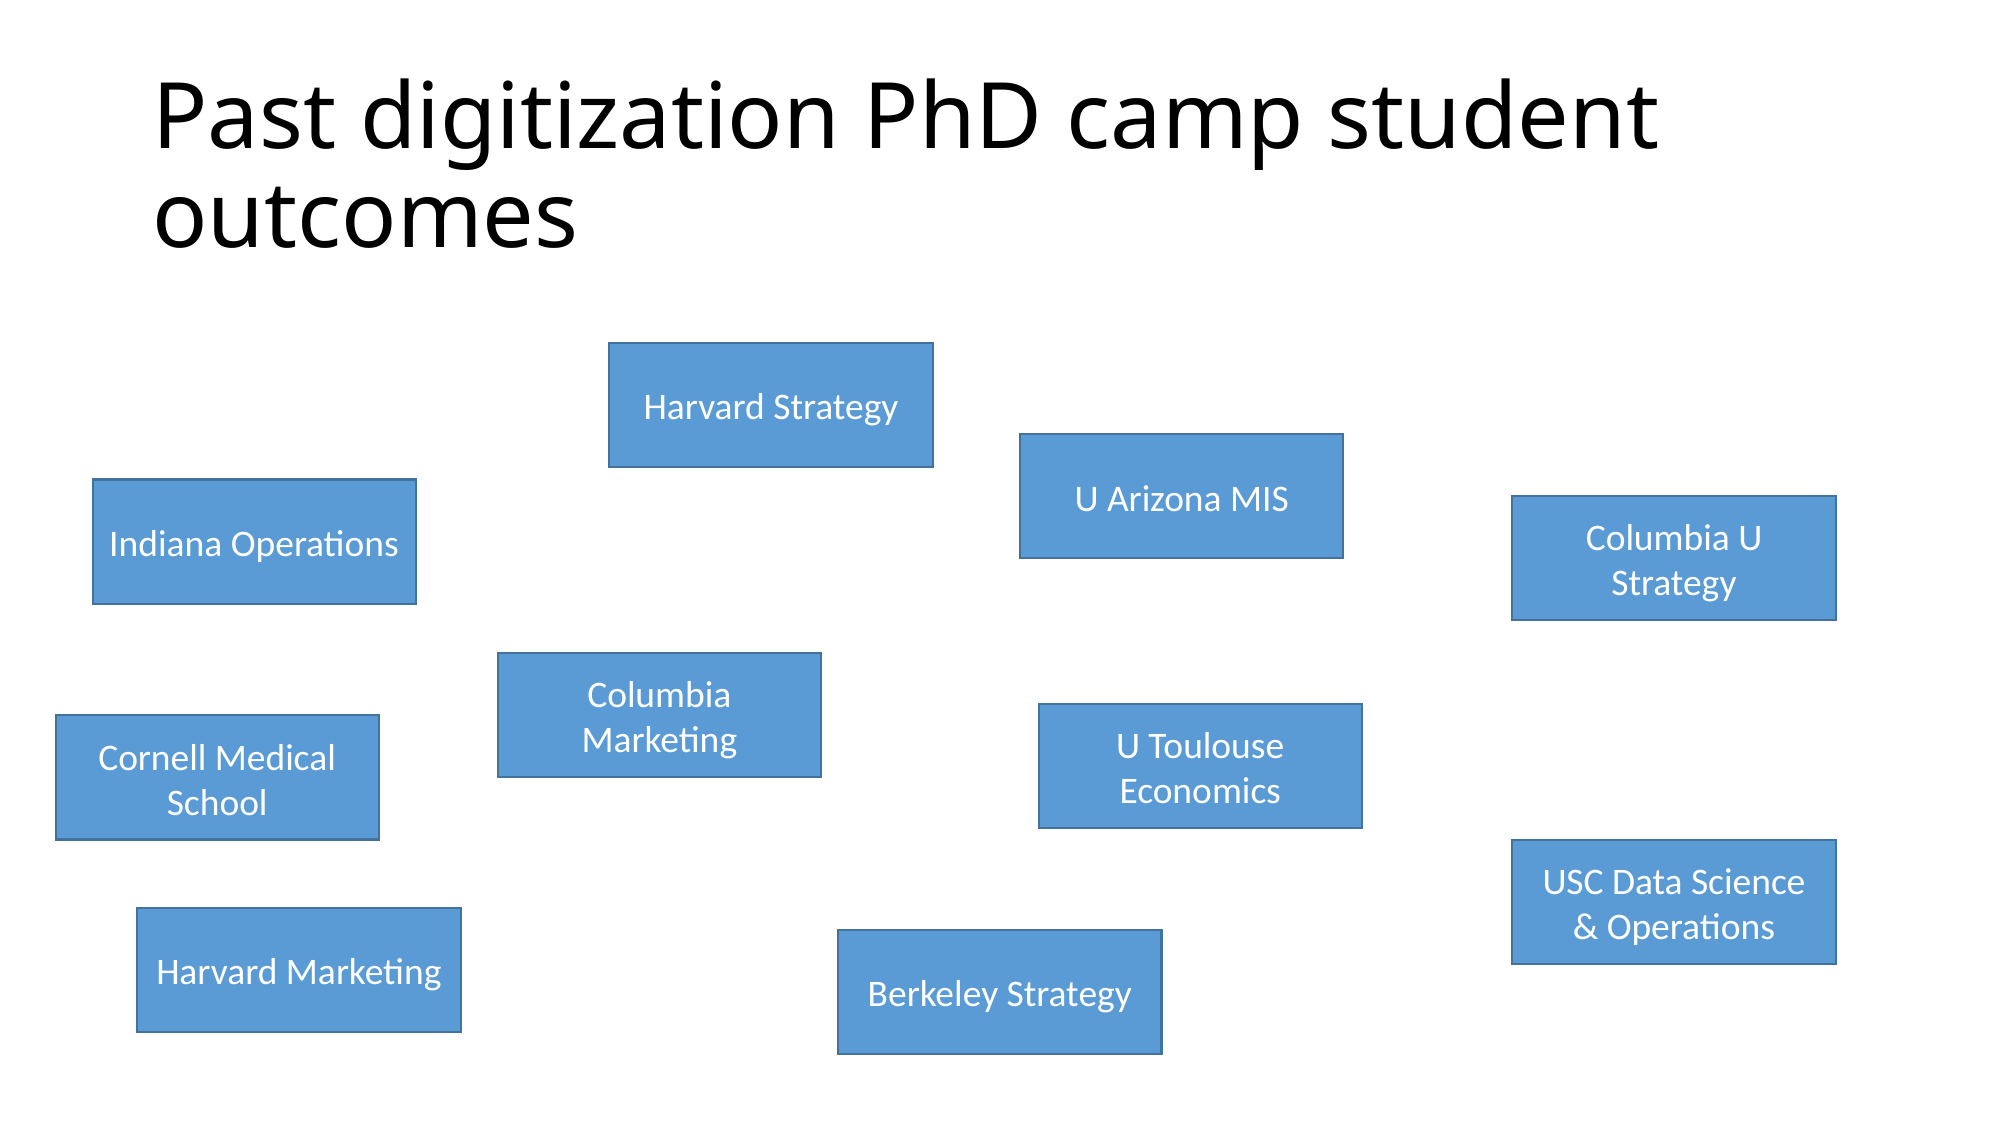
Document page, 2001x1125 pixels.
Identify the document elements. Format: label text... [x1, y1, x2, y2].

text_box Cornell Medical School [55, 714, 380, 841]
text_box Columbia Marketing [497, 652, 822, 778]
text_box Harvard Marketing [136, 907, 462, 1033]
text_box U Arizona MIS [1019, 433, 1344, 559]
text_box U Toulouse Economics [1038, 703, 1363, 829]
text_box Harvard Strategy [608, 342, 934, 468]
text_box Berkeley Strategy [837, 929, 1163, 1055]
text_box Indiana Operations [92, 478, 417, 605]
text_box Columbia U Strategy [1511, 495, 1837, 621]
title Past digitization PhD camp student outcomes [137, 59, 1863, 278]
text_box USC Data Science & Operations [1511, 839, 1837, 965]
